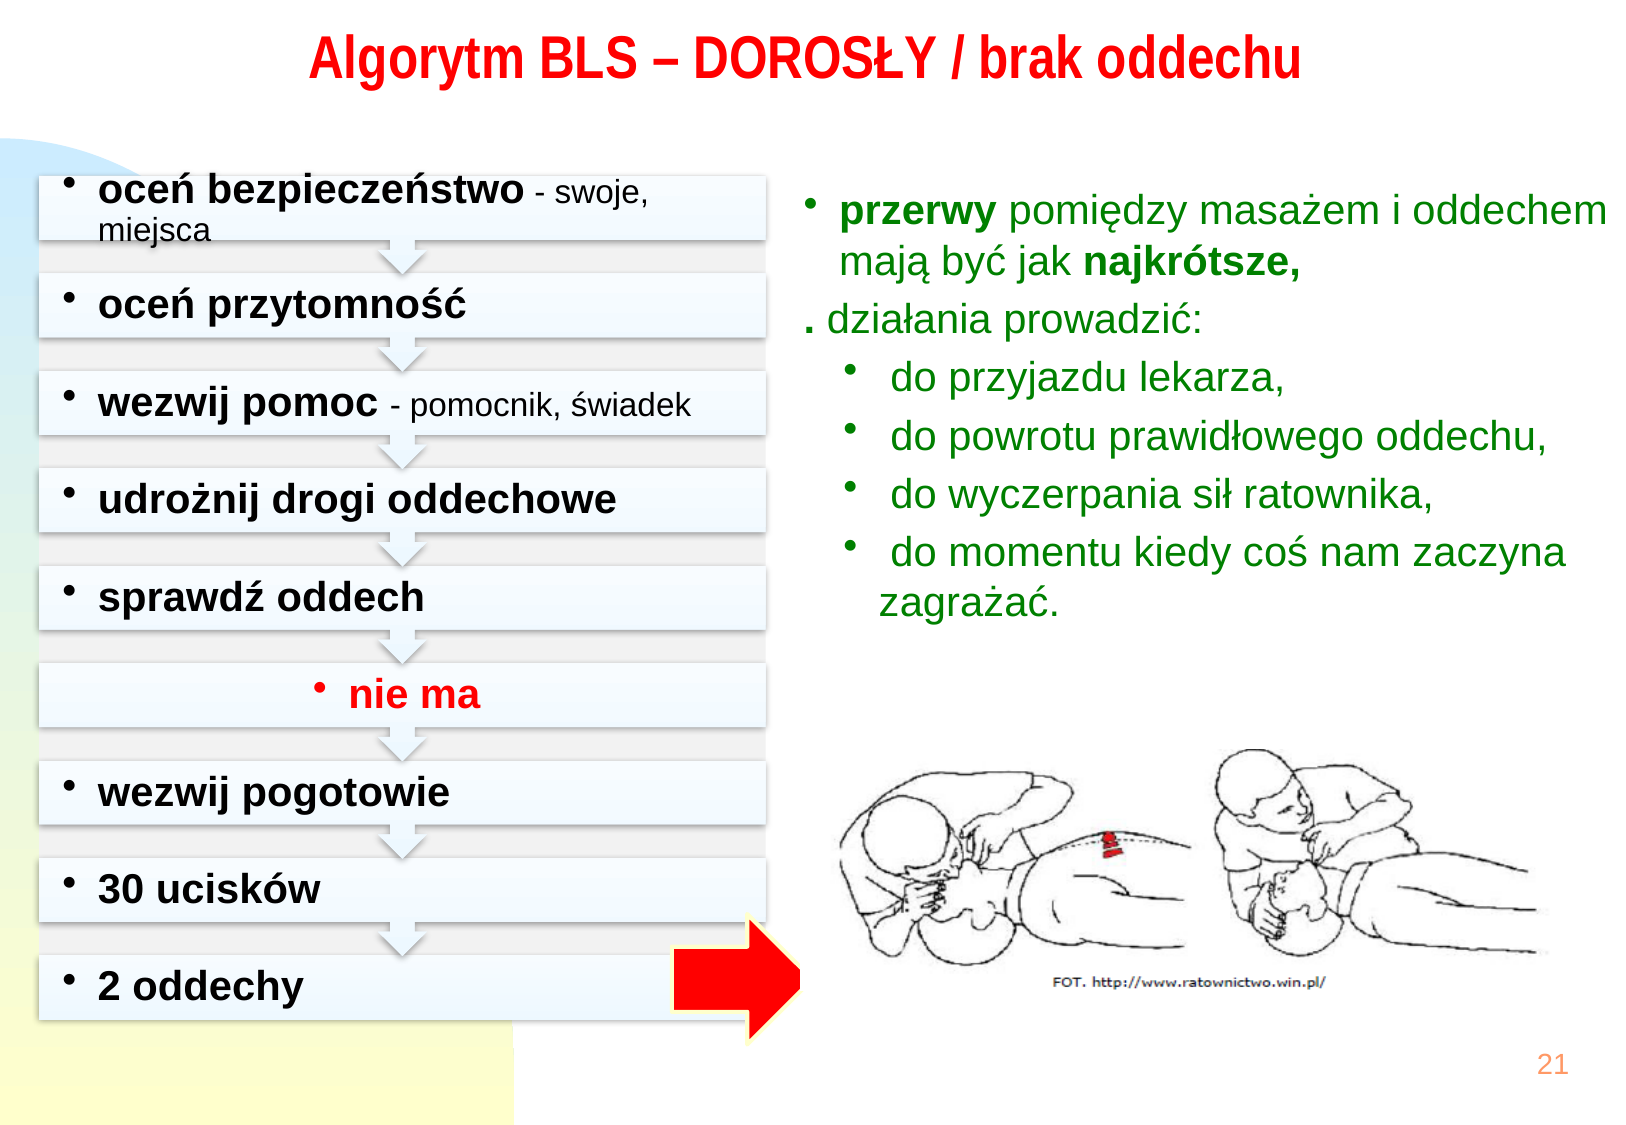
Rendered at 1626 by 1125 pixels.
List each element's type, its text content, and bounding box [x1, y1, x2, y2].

text_box przerwy pomiędzy masażem i oddechem mają być jak najkrótsze, . działania prowadzić: do przyjazdu lekarza, do powrotu prawidłowego oddechu, do wyczerpania sił ratownika, do momentu kiedy coś nam zaczyna zagrażać. [789, 175, 1625, 633]
text_box [745, 932, 798, 1047]
slide_number 21 [1245, 1024, 1585, 1101]
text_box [38, 175, 766, 1020]
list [800, 749, 1584, 991]
title Algorytm BLS – DOROSŁY / brak oddechu [80, 0, 1544, 199]
